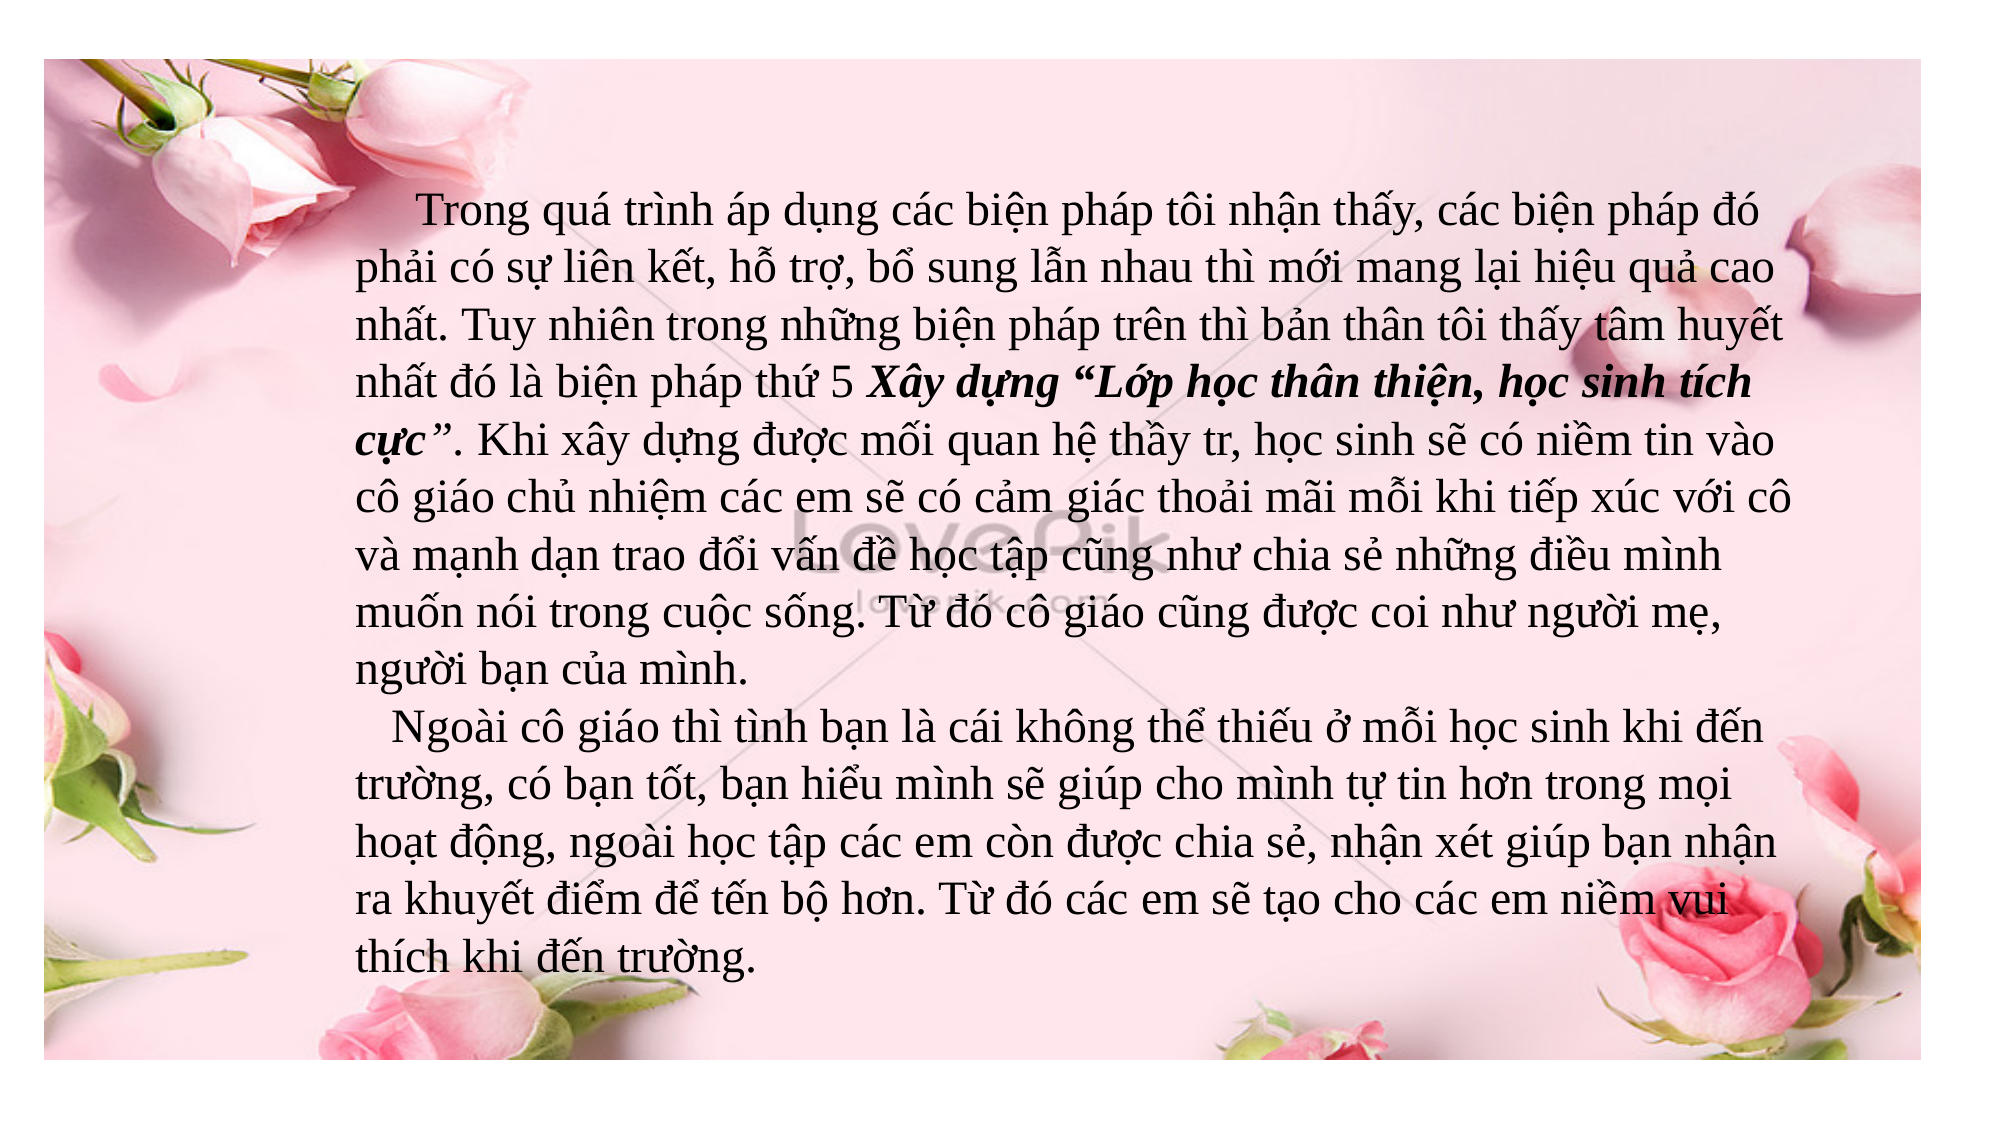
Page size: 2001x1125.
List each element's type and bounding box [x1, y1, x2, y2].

picture [44, 59, 1921, 1060]
